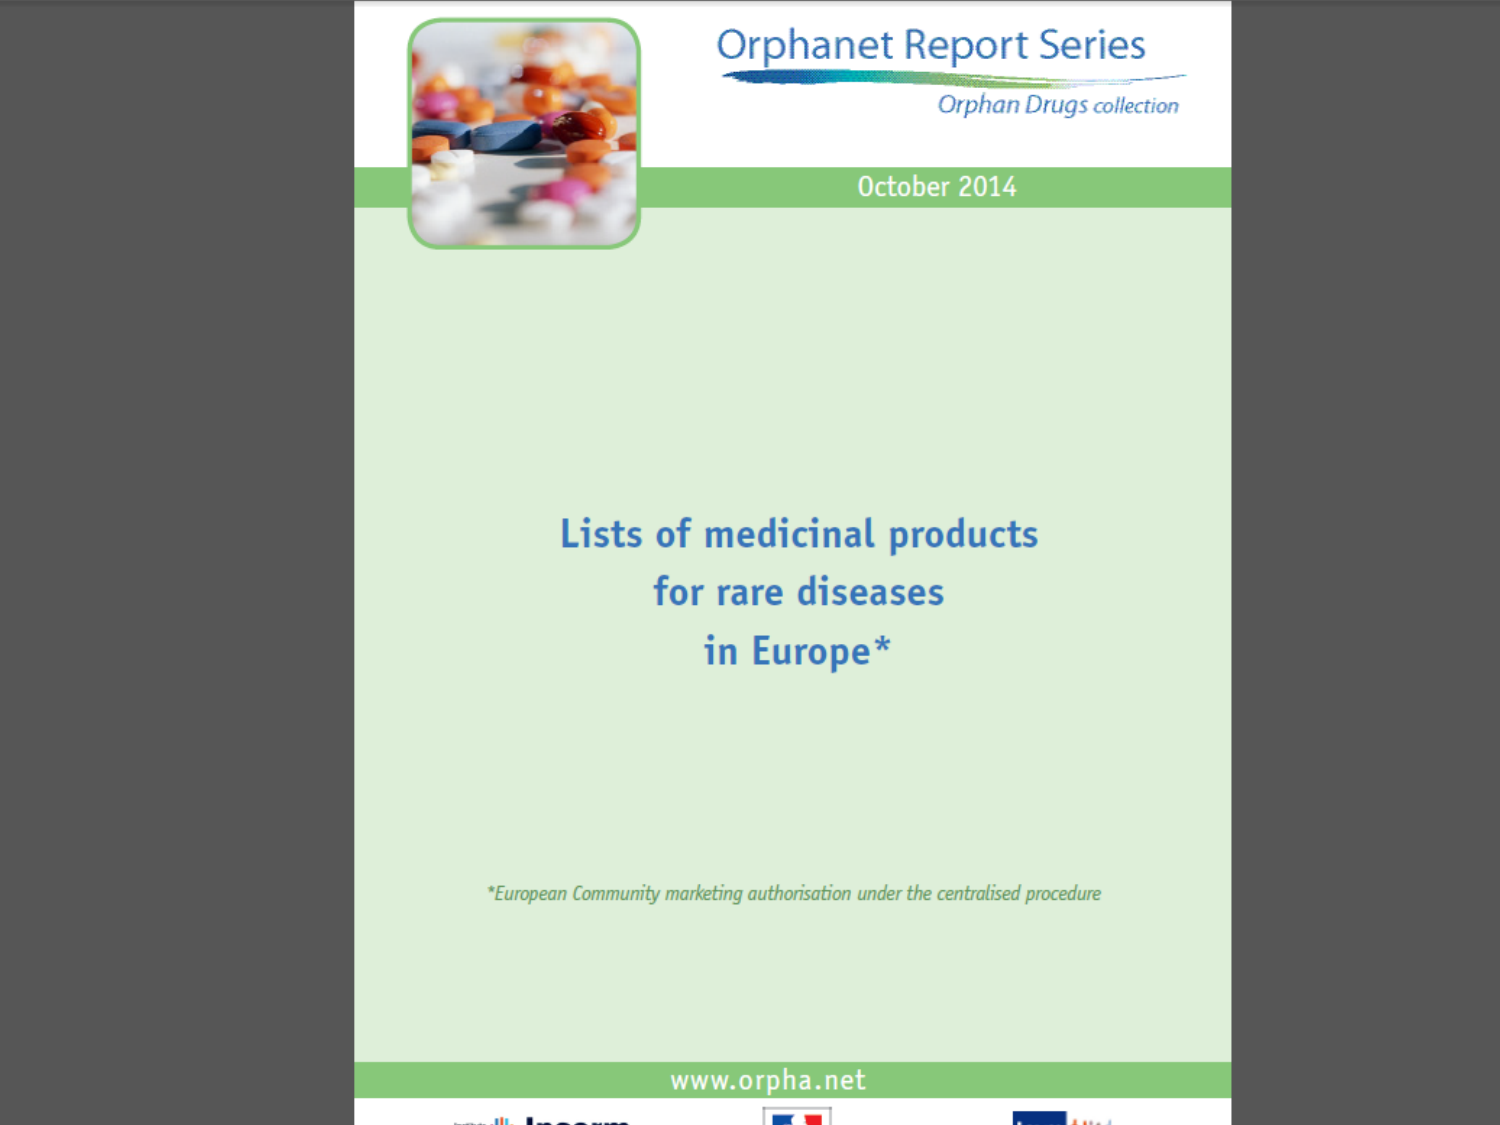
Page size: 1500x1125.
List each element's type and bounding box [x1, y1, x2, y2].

list [0, 0, 1500, 1125]
